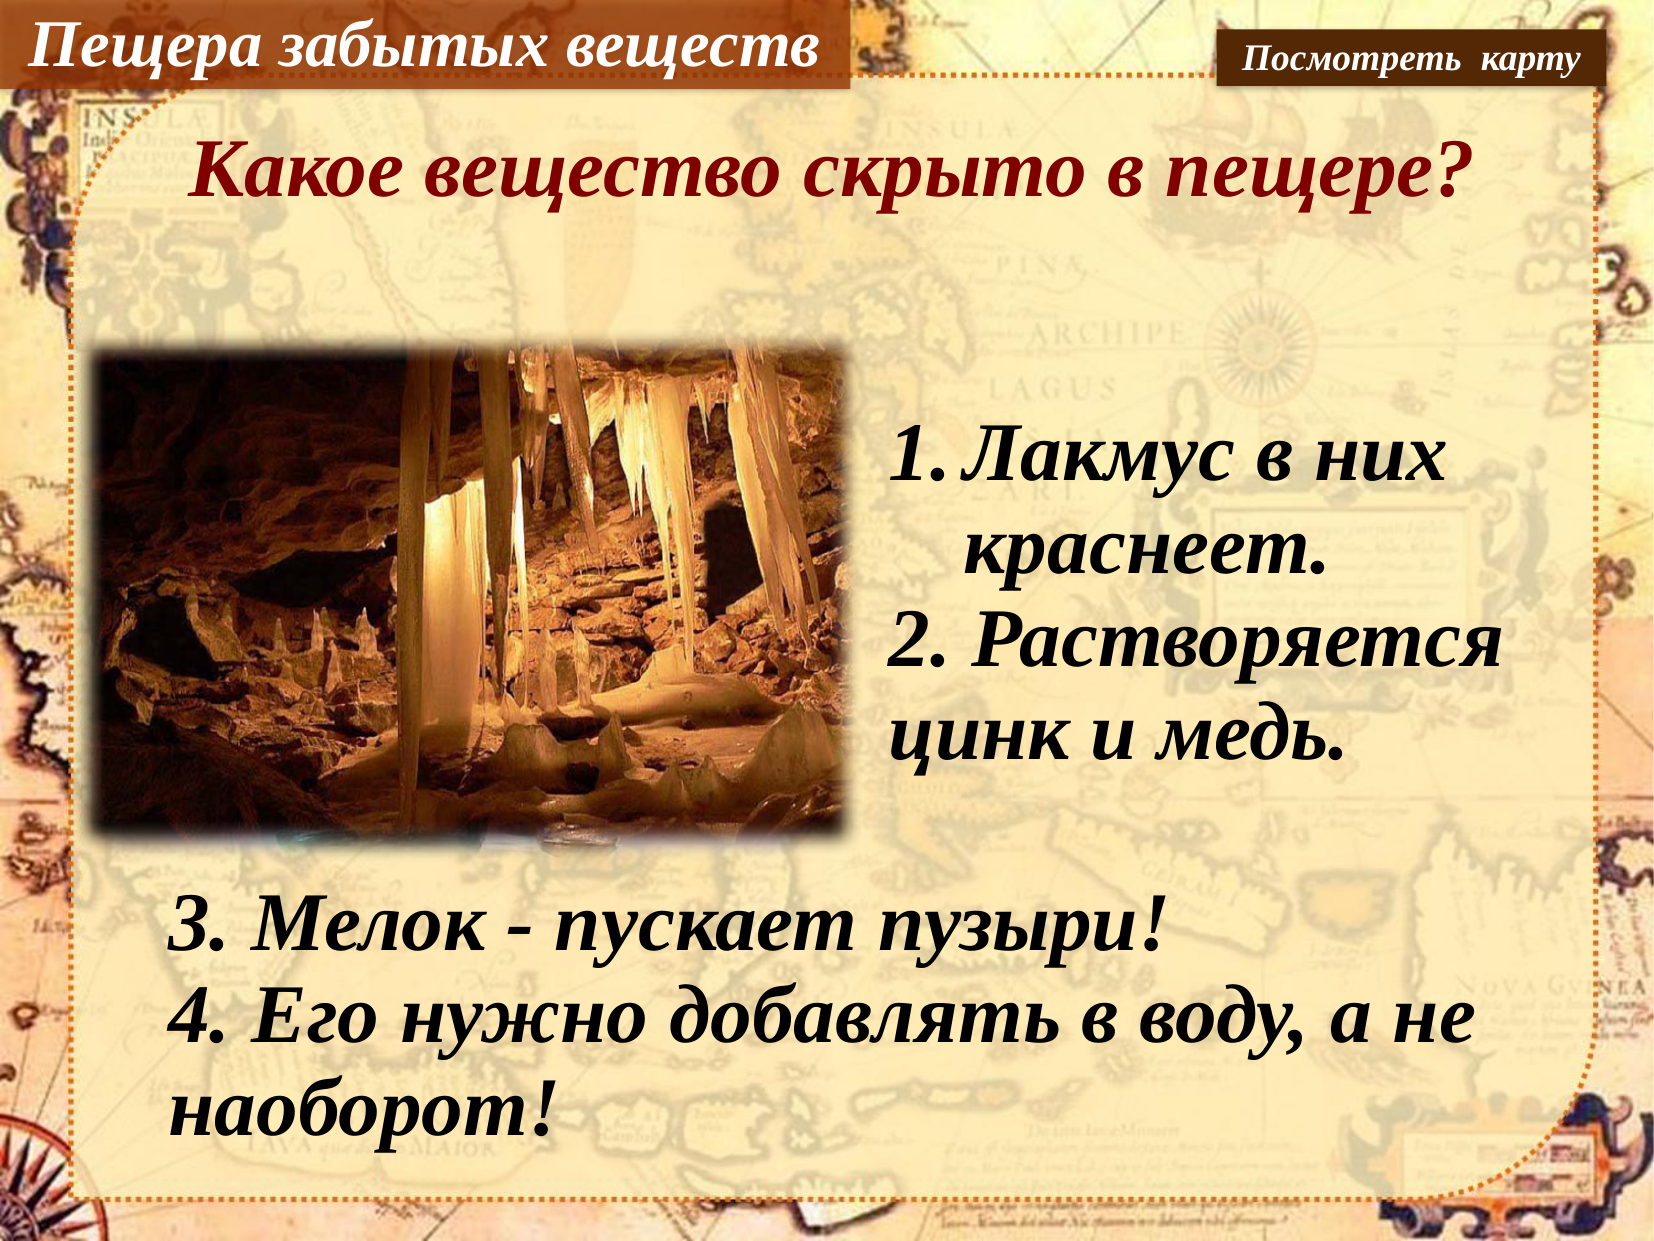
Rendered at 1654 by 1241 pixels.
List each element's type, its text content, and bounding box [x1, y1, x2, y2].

text_box Посмотреть карту [1216, 29, 1607, 86]
text_box Пещера забытых веществ [0, 0, 851, 90]
title Какое вещество скрыто в пещере? [35, 88, 1631, 243]
picture [0, 0, 1654, 1241]
text_box 3. Мелок - пускает пузыри! 4. Его нужно добавлять в воду, а не наоборот! [153, 868, 1571, 1162]
text_box Лакмус в них краснеет. 2. Растворяется цинк и медь. [873, 395, 1619, 668]
text_box [1328, 1162, 1477, 1209]
